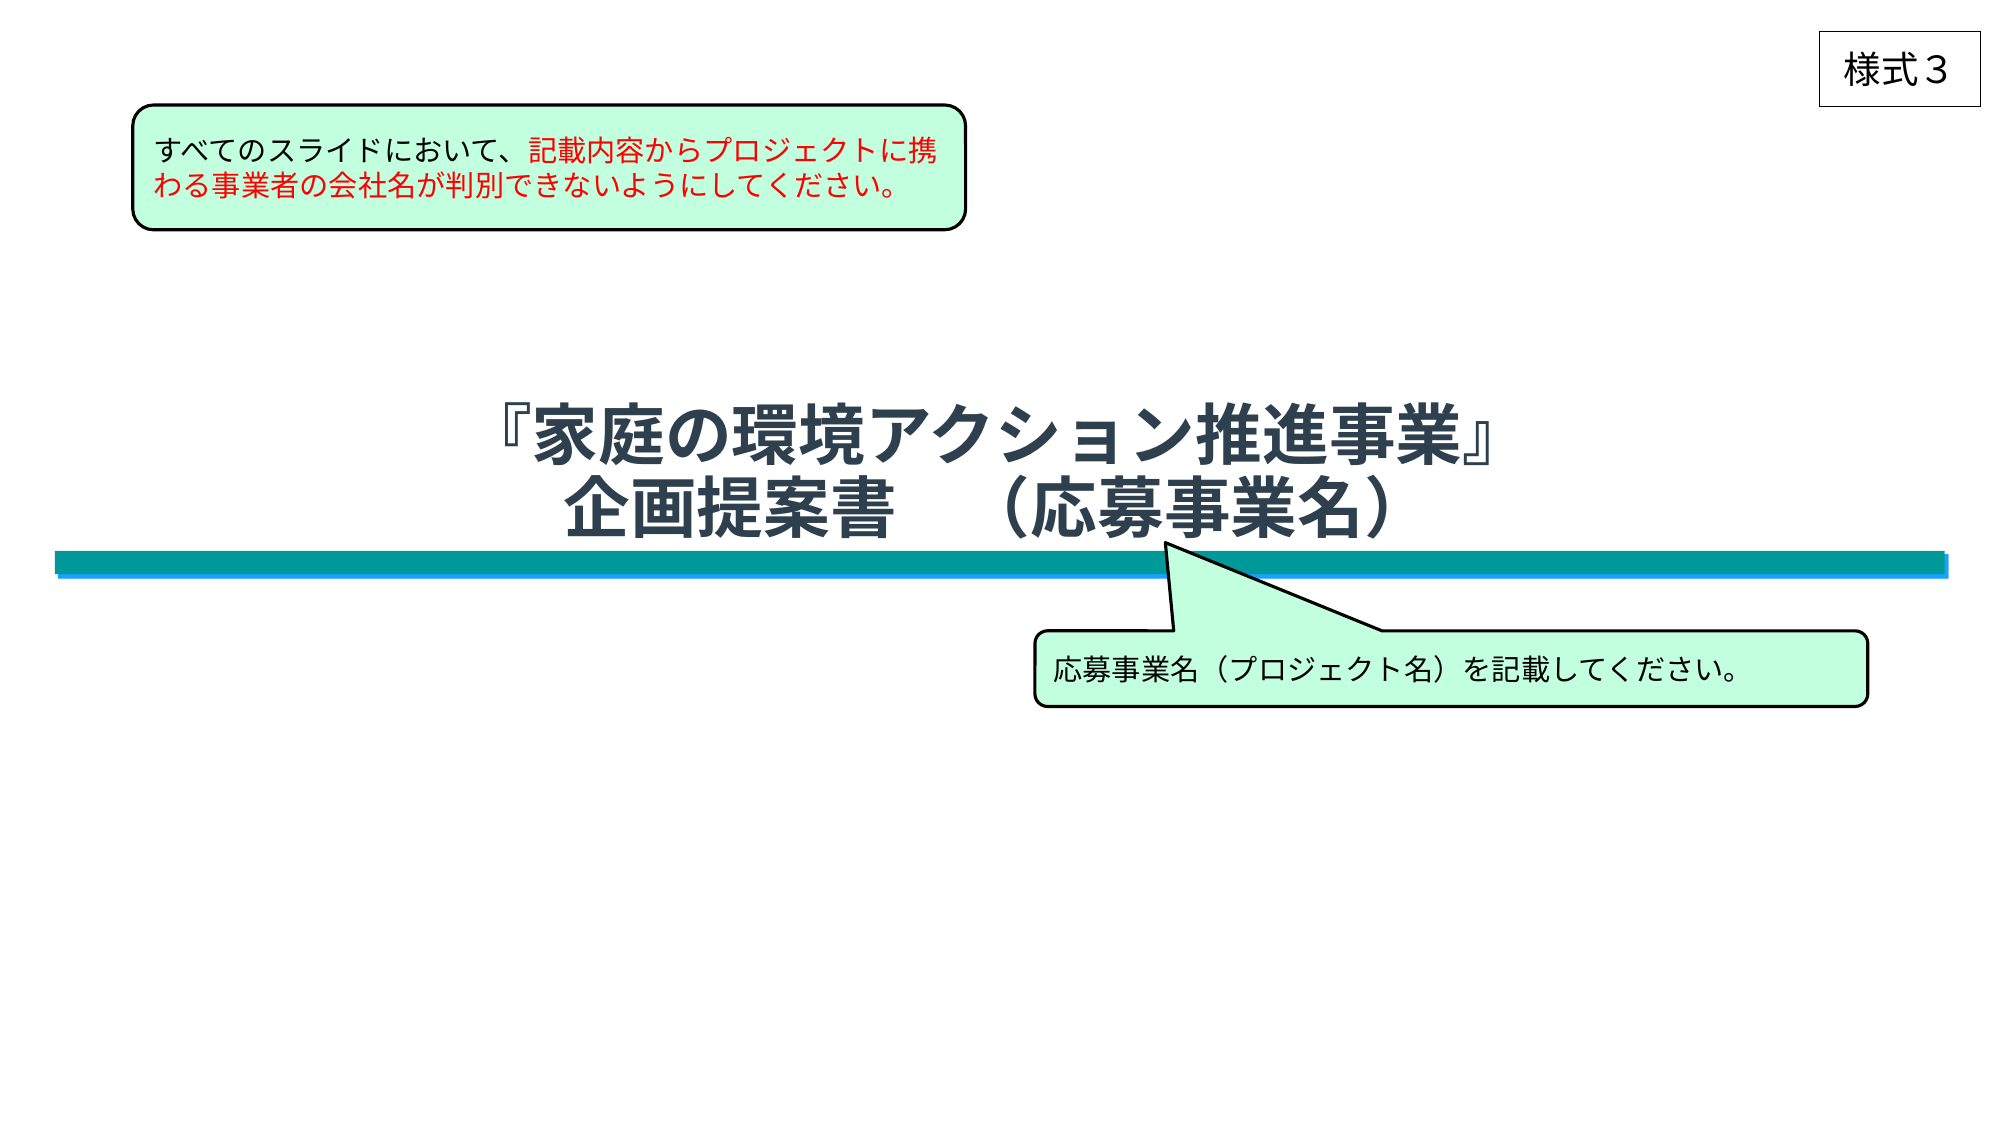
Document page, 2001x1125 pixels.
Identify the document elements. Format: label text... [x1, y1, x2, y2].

text_box 『家庭の環境アクション推進事業』 企画提案書 （応募事業名） [94, 392, 1900, 552]
text_box 様式３ [1819, 31, 1981, 107]
text_box すべてのスライドにおいて、記載内容からプロジェクトに携わる事業者の会社名が判別できないようにしてください。 [132, 104, 966, 230]
text_box 応募事業名（プロジェクト名）を記載してください。 [1034, 542, 1868, 707]
